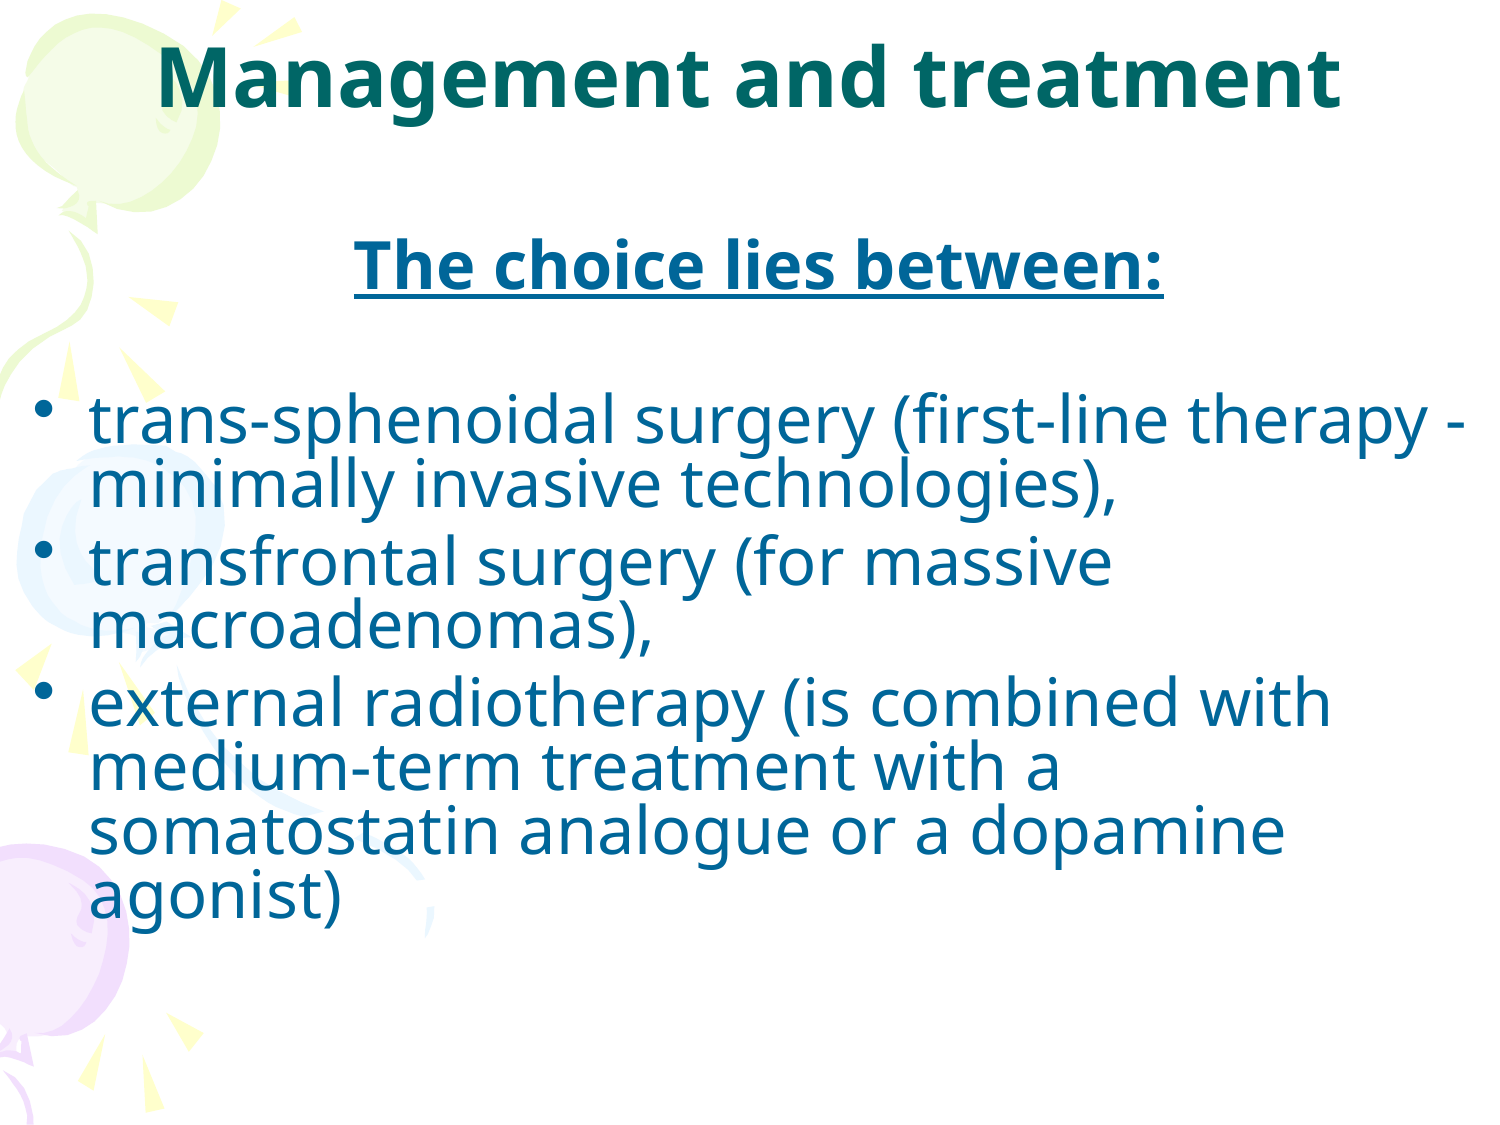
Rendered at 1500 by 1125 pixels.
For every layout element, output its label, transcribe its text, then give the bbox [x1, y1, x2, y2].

list The choice lies between: trans-sphenoidal surgery (first-line therapy - minimally invasive technologies), transfrontal surgery (for massive macroadenomas), external radiotherapy (is combined with medium-term treatment with a somatostatin analogue or a dopamine agonist) [17, 136, 1500, 1125]
title Management and treatment [72, 16, 1426, 136]
